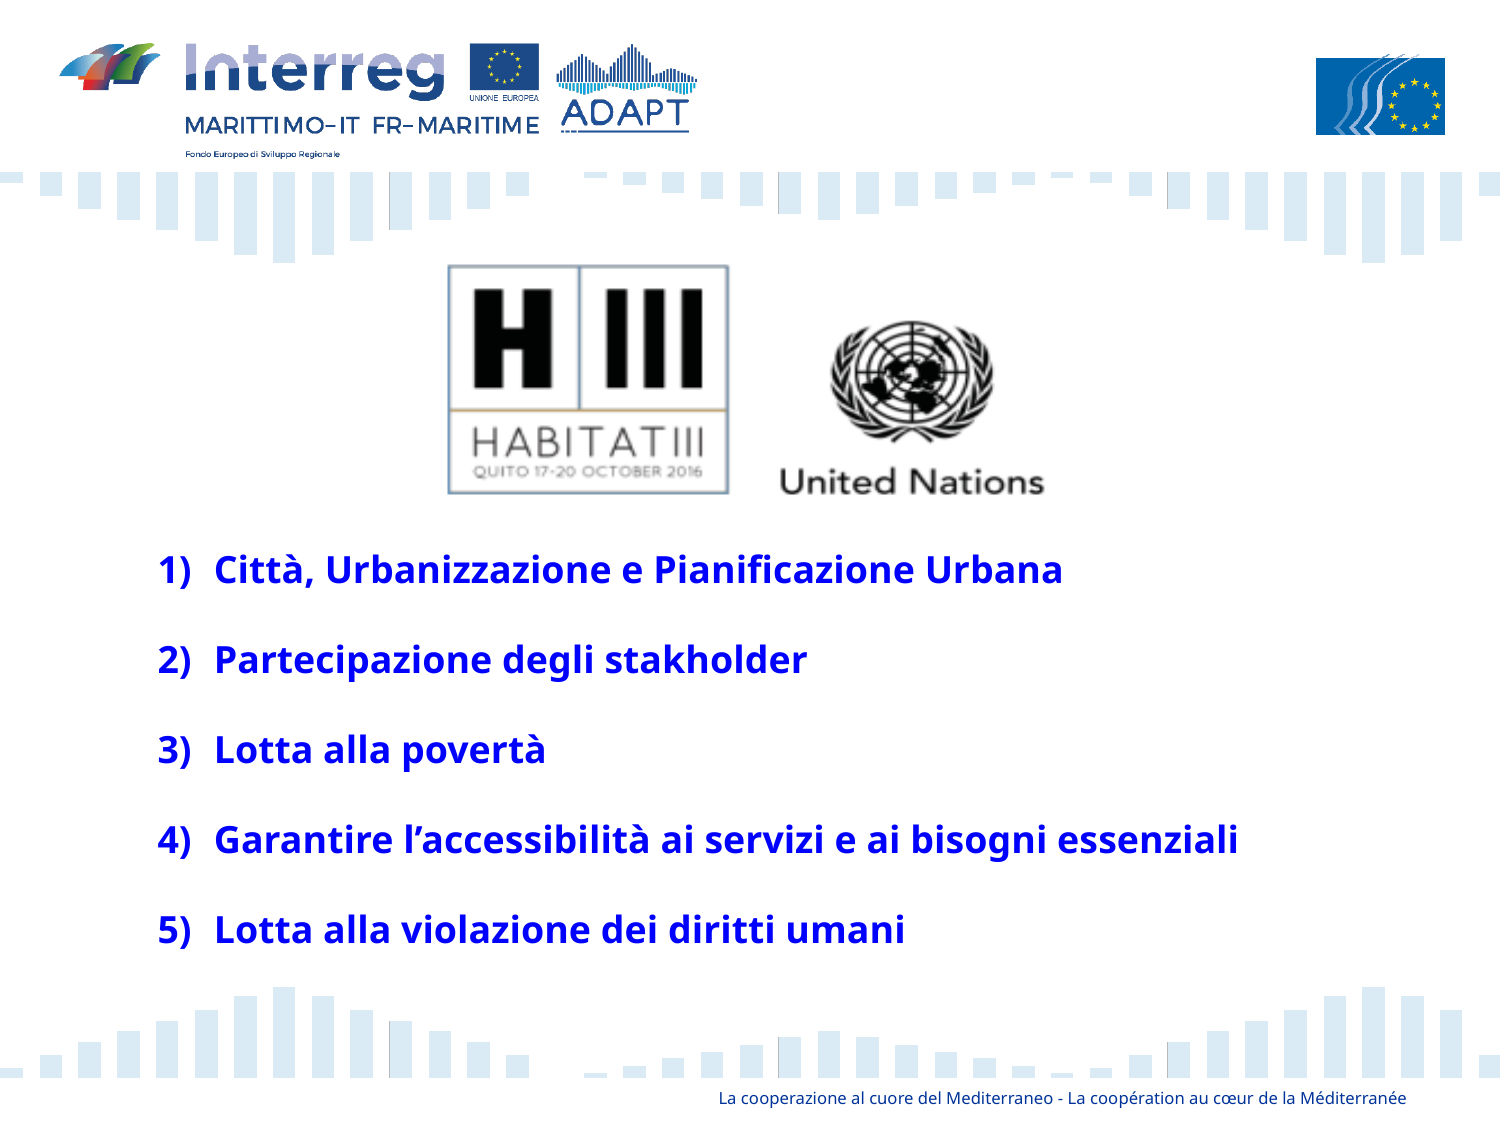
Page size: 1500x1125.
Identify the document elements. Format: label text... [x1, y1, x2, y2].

picture [418, 255, 1070, 510]
text_box Città, Urbanizzazione e Pianificazione Urbana Partecipazione degli stakholder Lotta alla povertà Garantire l’accessibilità ai servizi e ai bisogni essenziali Lotta alla violazione dei diritti umani [142, 538, 1321, 959]
picture [1316, 54, 1446, 136]
picture [53, 19, 703, 164]
